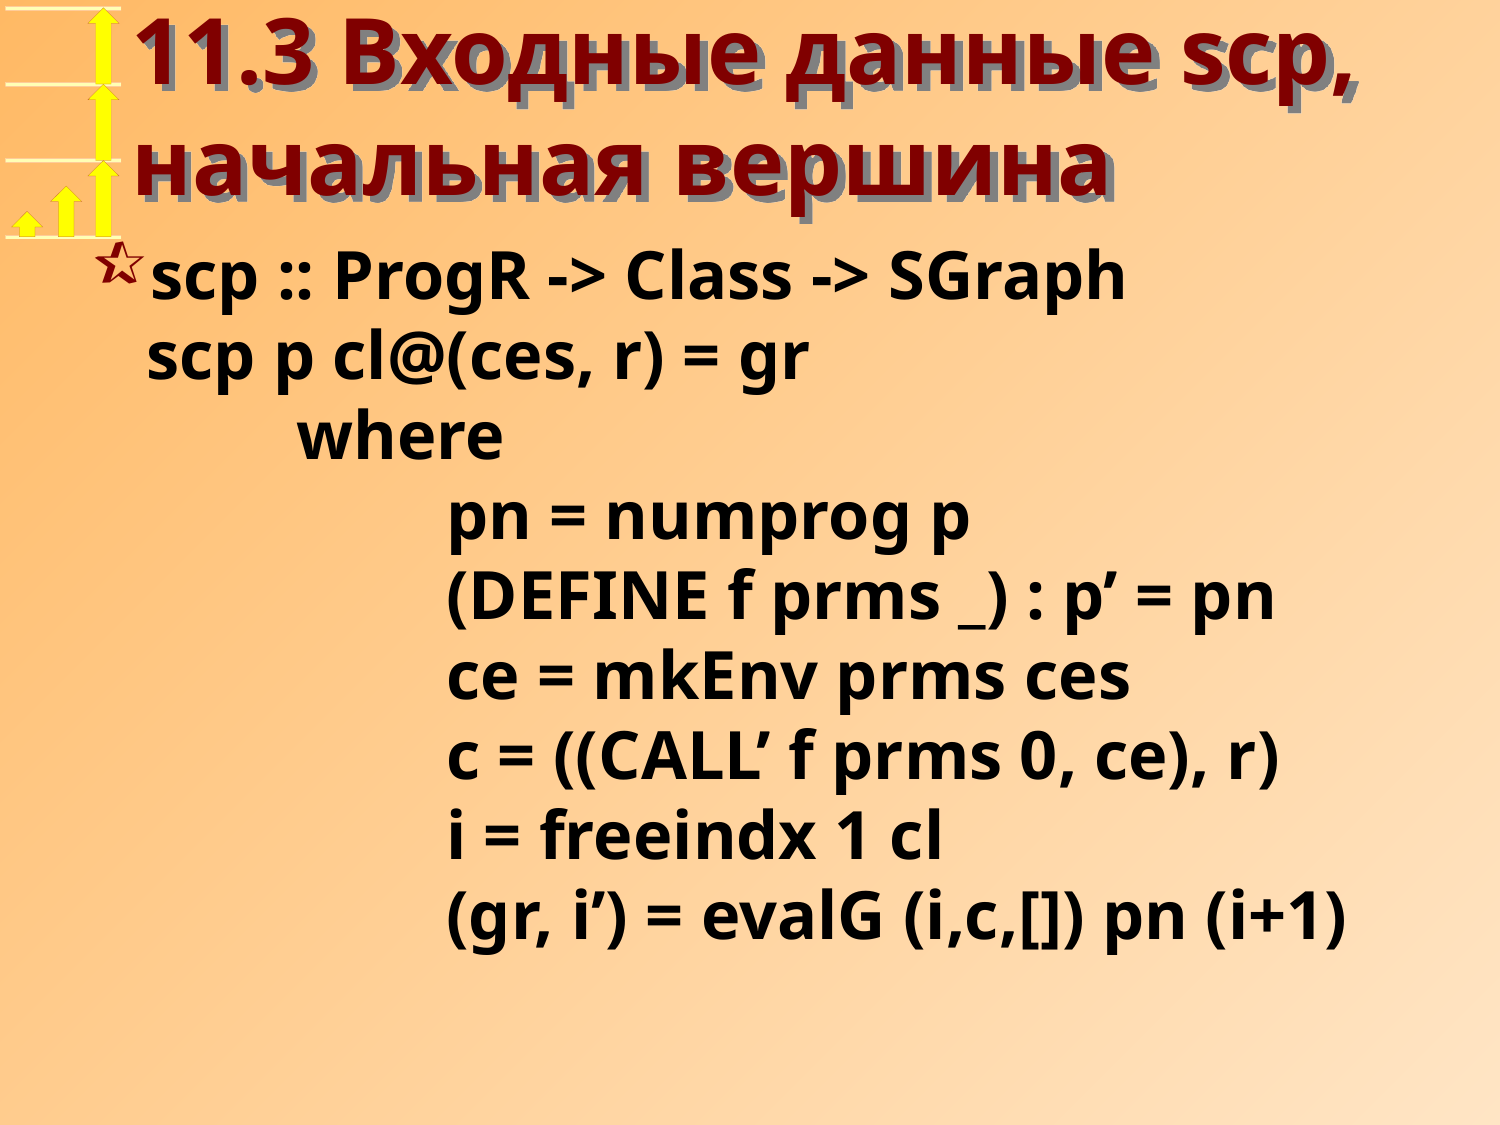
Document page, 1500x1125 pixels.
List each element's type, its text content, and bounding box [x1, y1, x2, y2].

list scp :: ProgR -> Class -> SGraph scp p cl@(ces, r) = gr where pn = numprog p (DEFINE f prms _) : p’ = pn ce = mkEnv prms ces c = ((CALL’ f prms 0, ce), r) i = freeindx 1 cl (gr, i’) = evalG (i,c,[]) pn (i+1) [74, 225, 1469, 1125]
title 11.3 Входные данные scp, начальная вершина [115, 9, 1486, 198]
